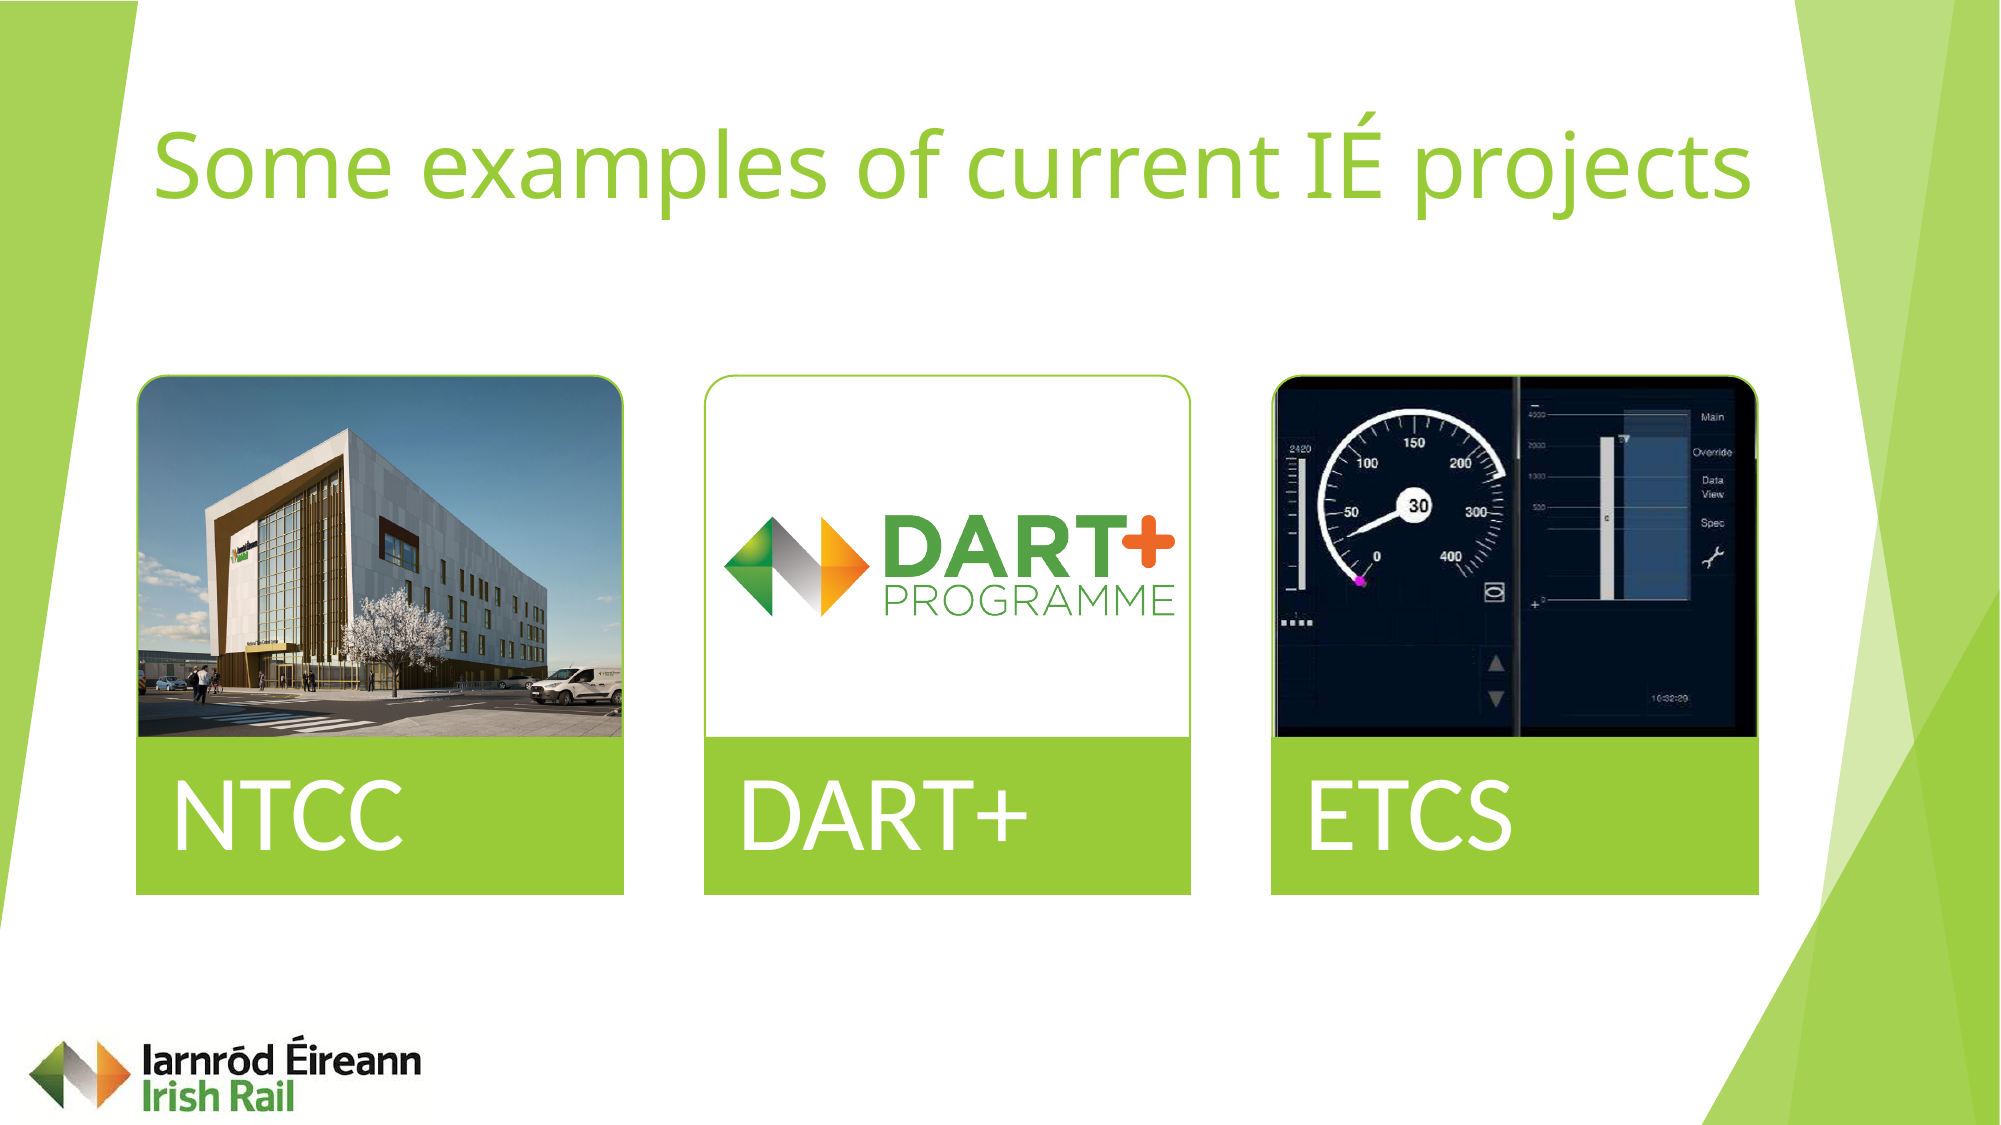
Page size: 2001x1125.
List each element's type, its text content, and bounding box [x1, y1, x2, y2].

picture [722, 496, 1175, 642]
picture [16, 1021, 433, 1125]
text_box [137, 375, 1758, 894]
title Some examples of current IÉ projects [137, 59, 1785, 278]
